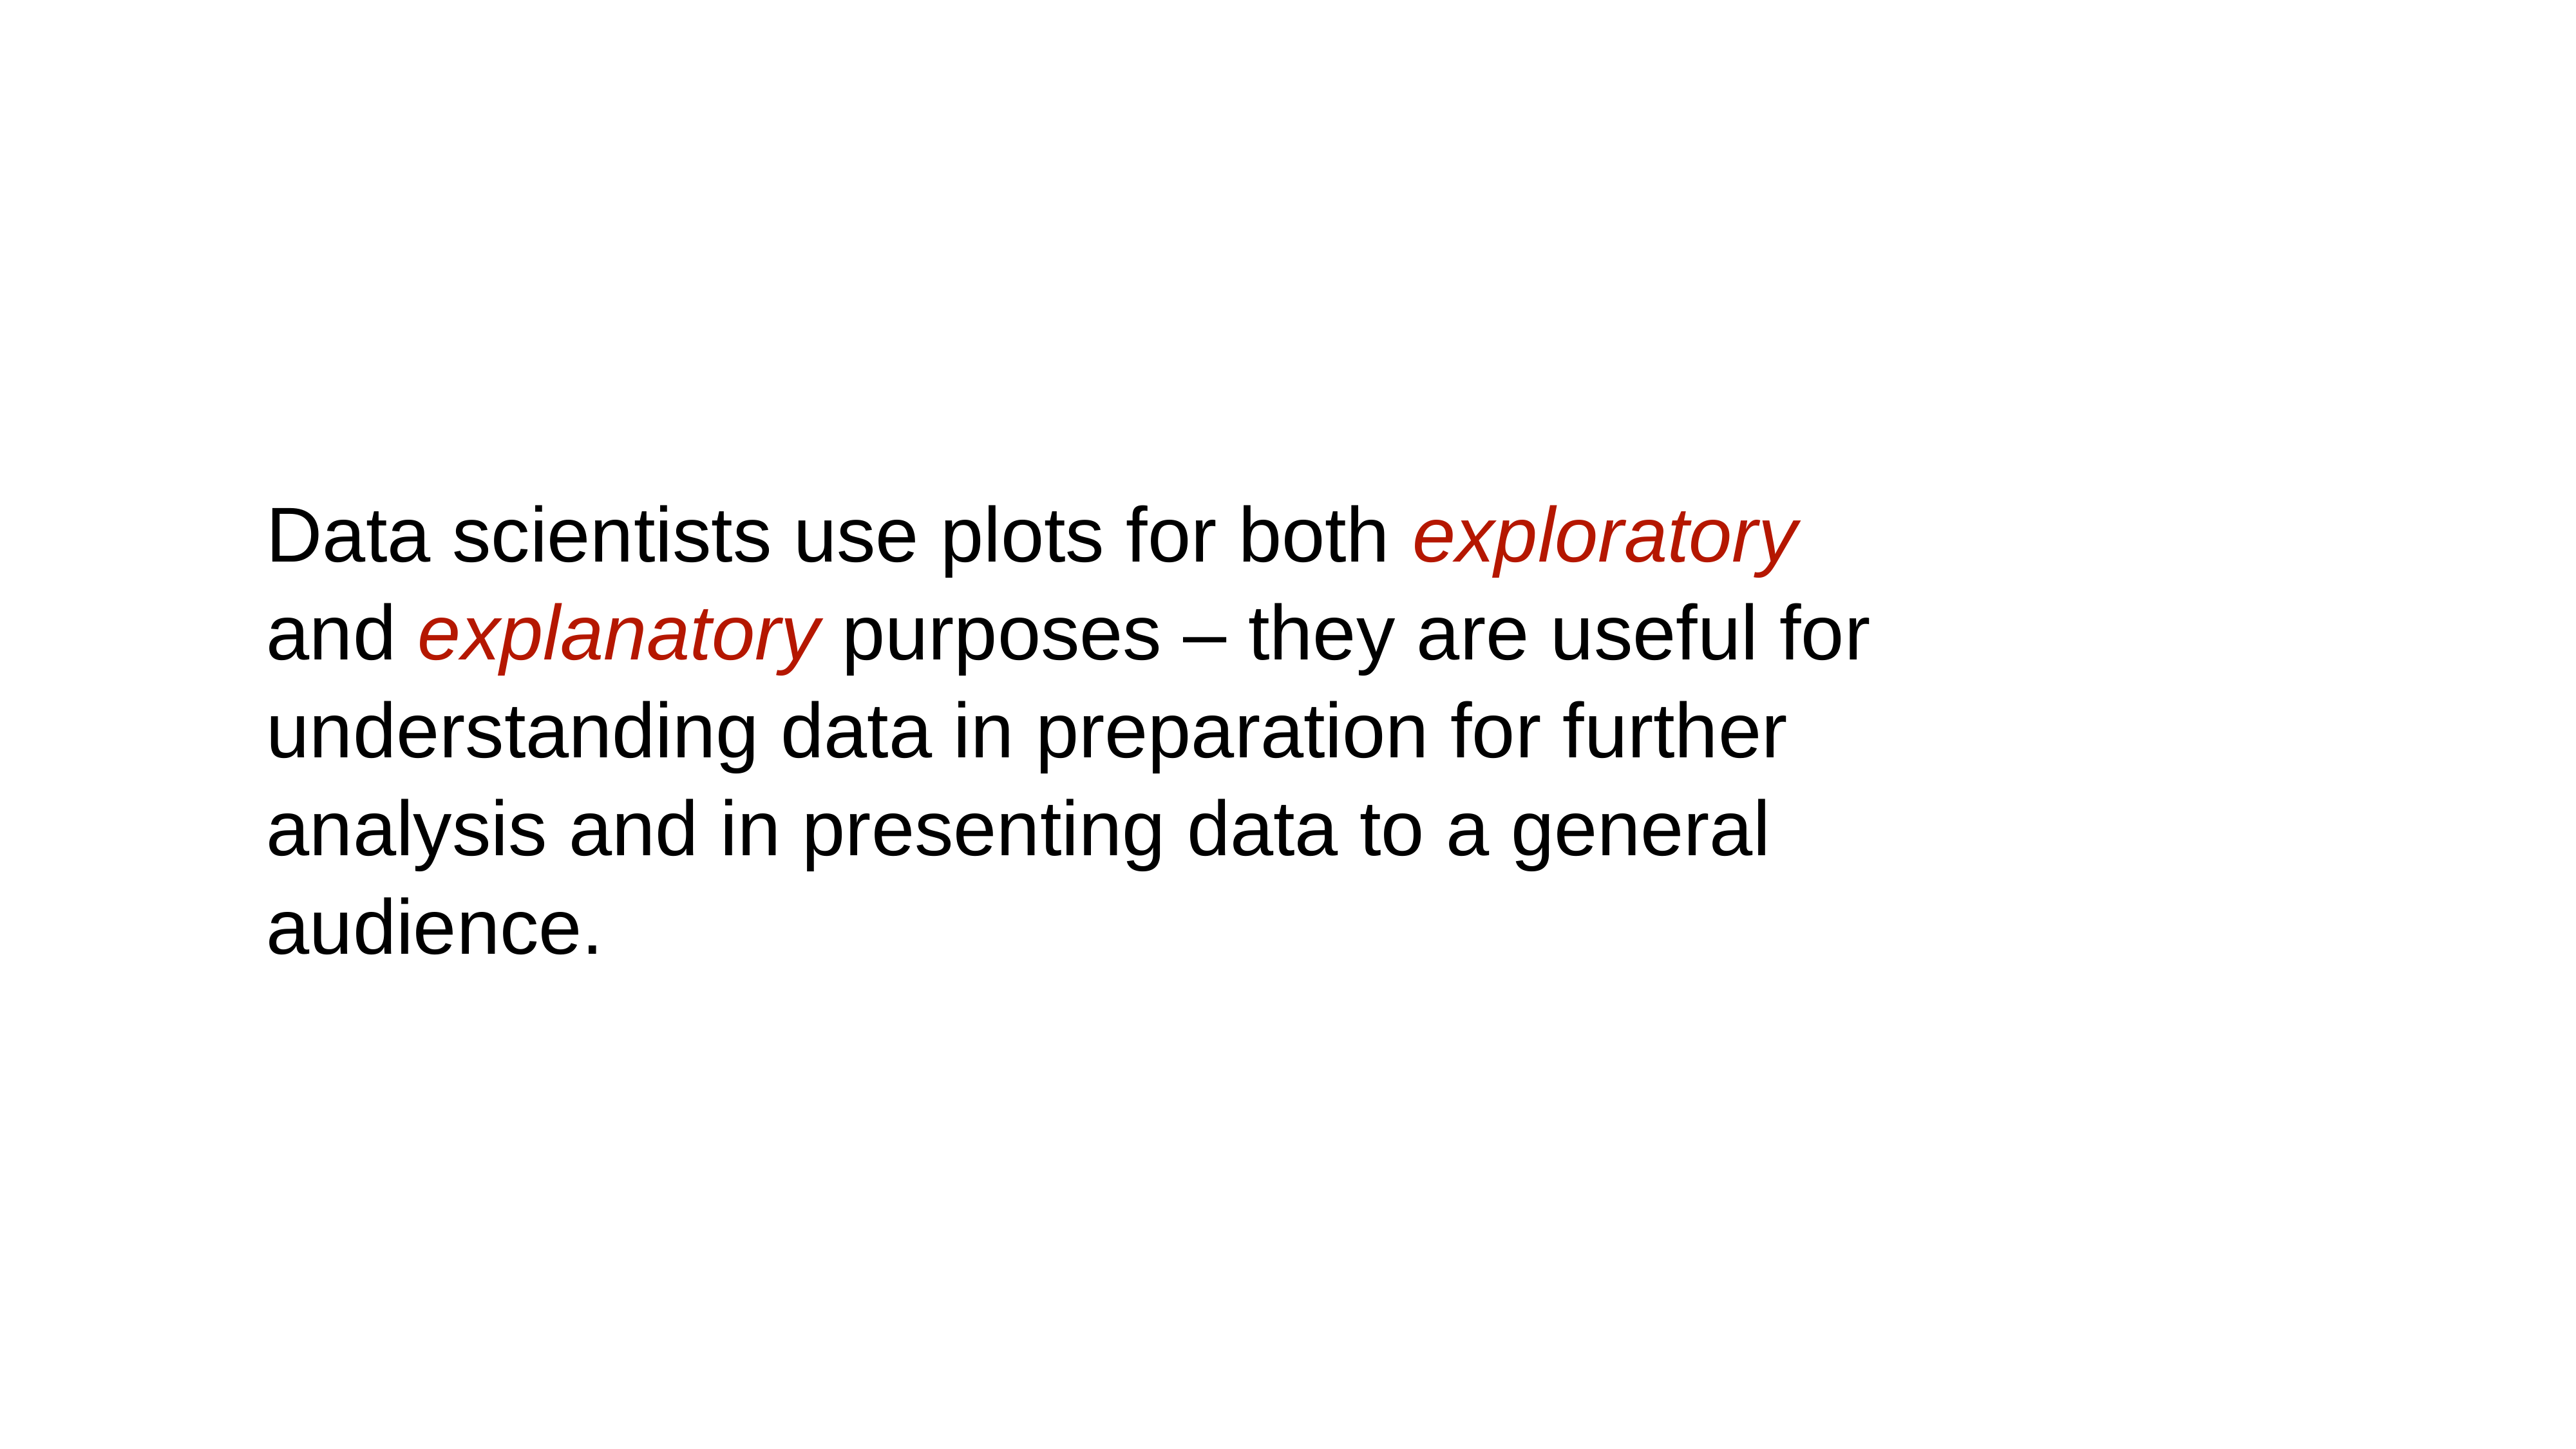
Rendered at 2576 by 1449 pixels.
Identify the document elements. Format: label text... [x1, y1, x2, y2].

list Data scientists use plots for both exploratory and explanatory purposes – they are useful for understanding data in preparation for further analysis and in presenting data to a general audience. [258, 26, 1909, 1423]
